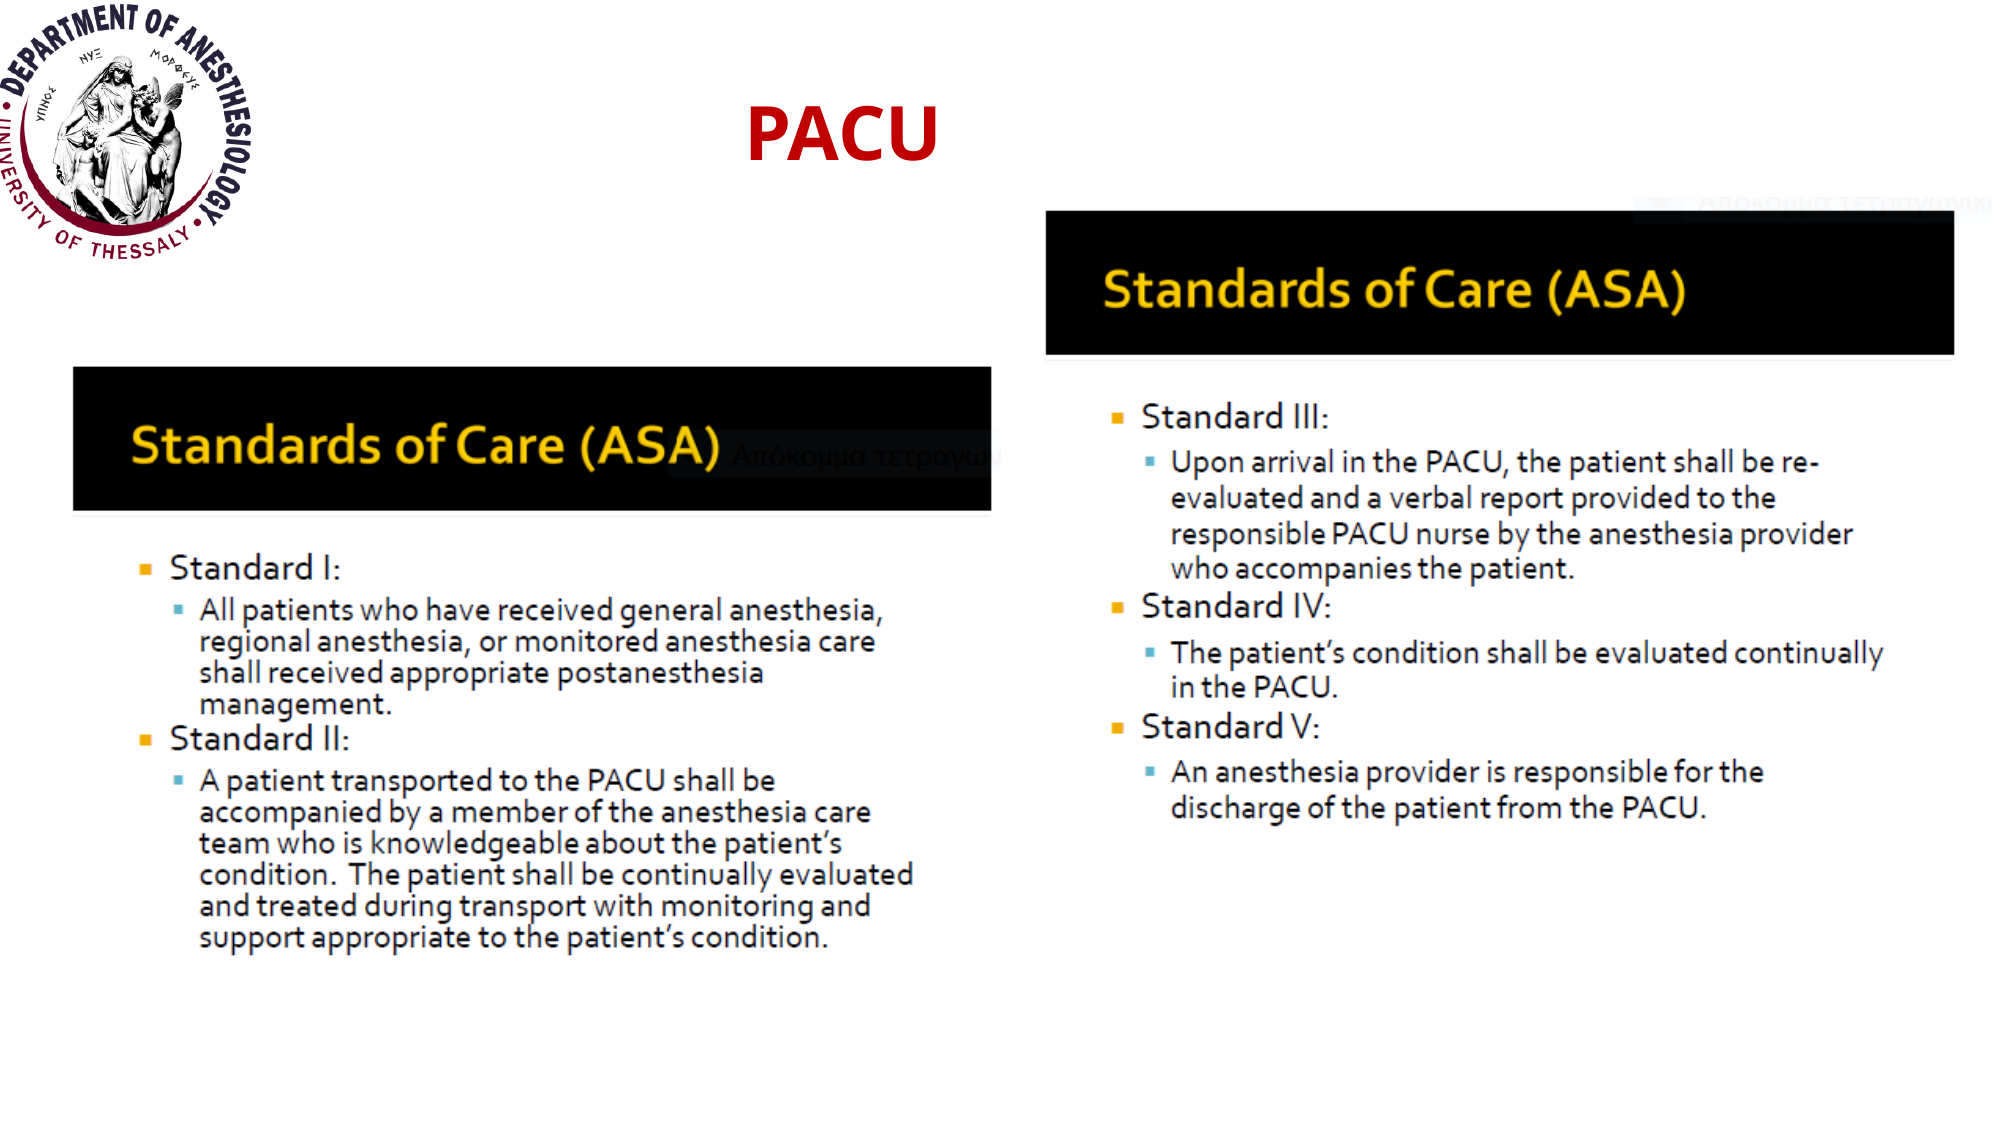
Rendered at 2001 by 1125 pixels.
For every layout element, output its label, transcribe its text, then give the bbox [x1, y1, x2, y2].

picture [56, 331, 1001, 1051]
picture [0, 4, 251, 260]
picture [1029, 197, 1992, 928]
text_box PACU [339, 20, 1348, 185]
